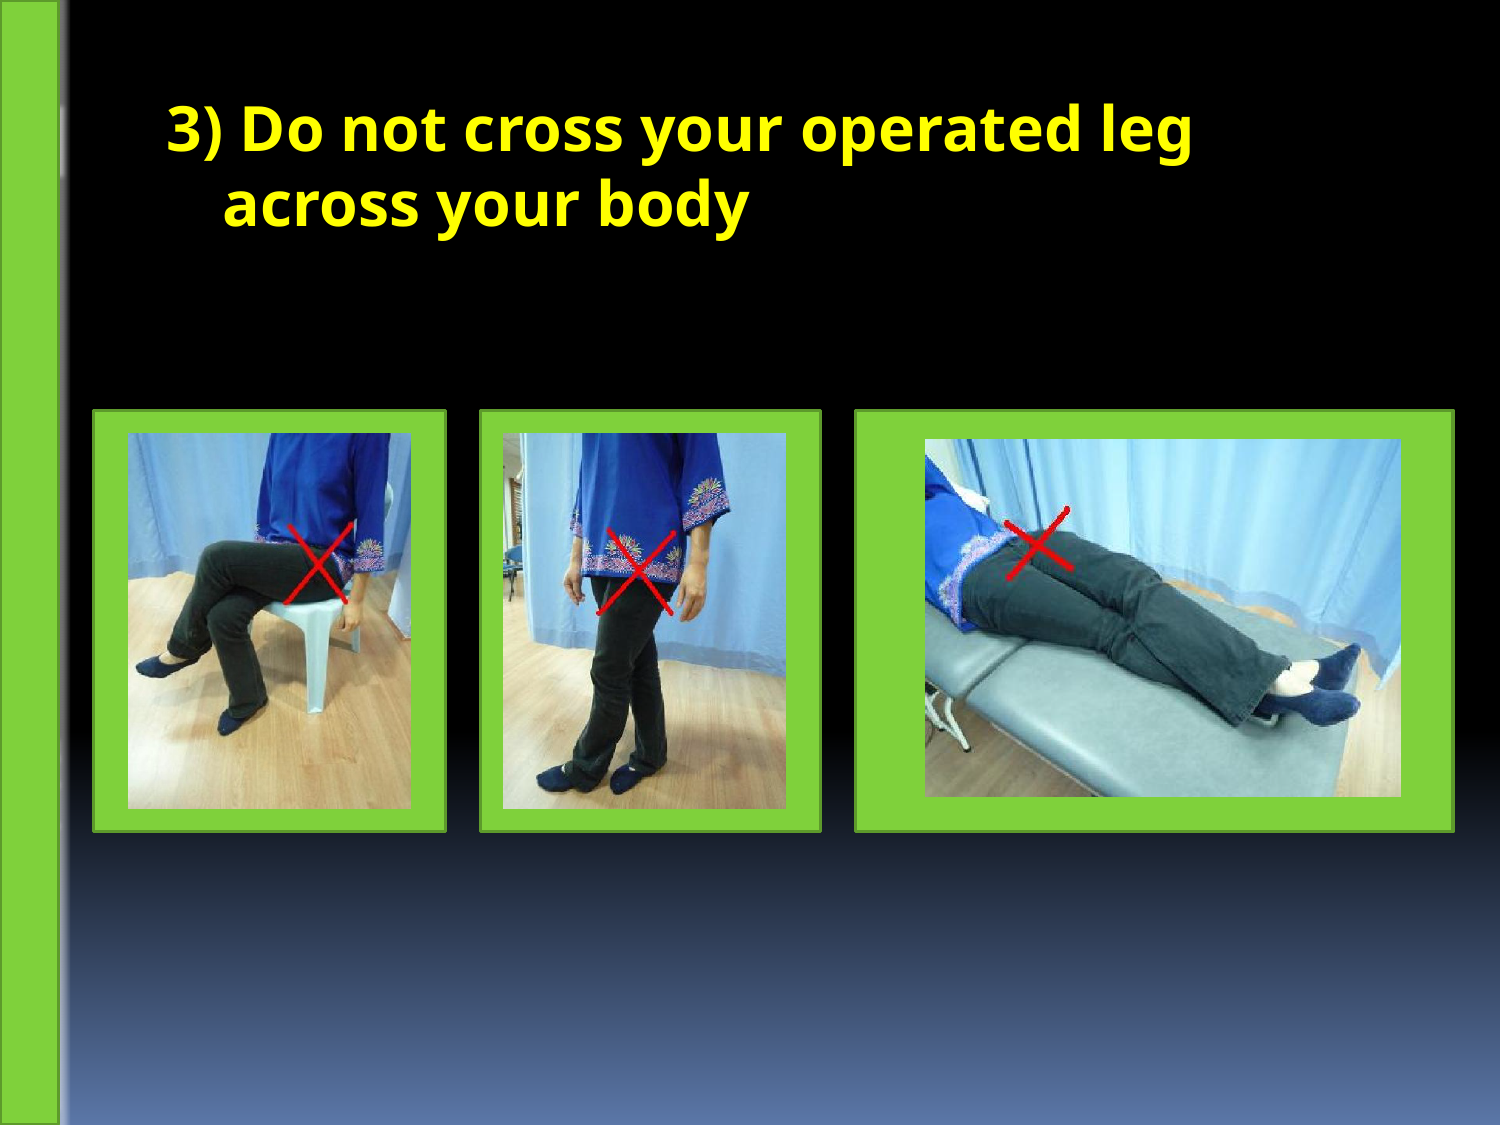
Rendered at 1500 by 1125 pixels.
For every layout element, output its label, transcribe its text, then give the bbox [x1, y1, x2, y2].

text_box [479, 409, 822, 833]
picture [503, 433, 787, 809]
text_box [92, 409, 447, 833]
text_box [0, 0, 60, 1125]
picture [128, 433, 412, 809]
title Strengthening [126, 431, 415, 812]
picture [925, 438, 1402, 797]
list Penguatan latihan harus dimanfaatkan dalam sendi yang tidak meradang. Latihan isometrik dapat membantu mempertahankan kekuatan untuk mencegah cedera atau memfasilitasi kelelahan. Menurut Hettinger, kontraksi isometrik harian 10% -20% dari tegangan maksimum yang diadakan selama 10 detik dapat mempertahankan kekuatan isometrik. Pada pasien RA, telah menunjukkan bahwa penguatan isometrik dapat mengakibatkan kinerja ADL. Peningkatan V 02max , yang merupakan ukuran kapasitas kerja yang menggunakan konsumsi oksigen. Program latihan harus maju secara perlahan-lahan. [501, 431, 790, 812]
text_box [854, 409, 1455, 833]
text_box [923, 436, 1405, 800]
list 3) Do not cross your operated leg across your body [140, 82, 1416, 1067]
